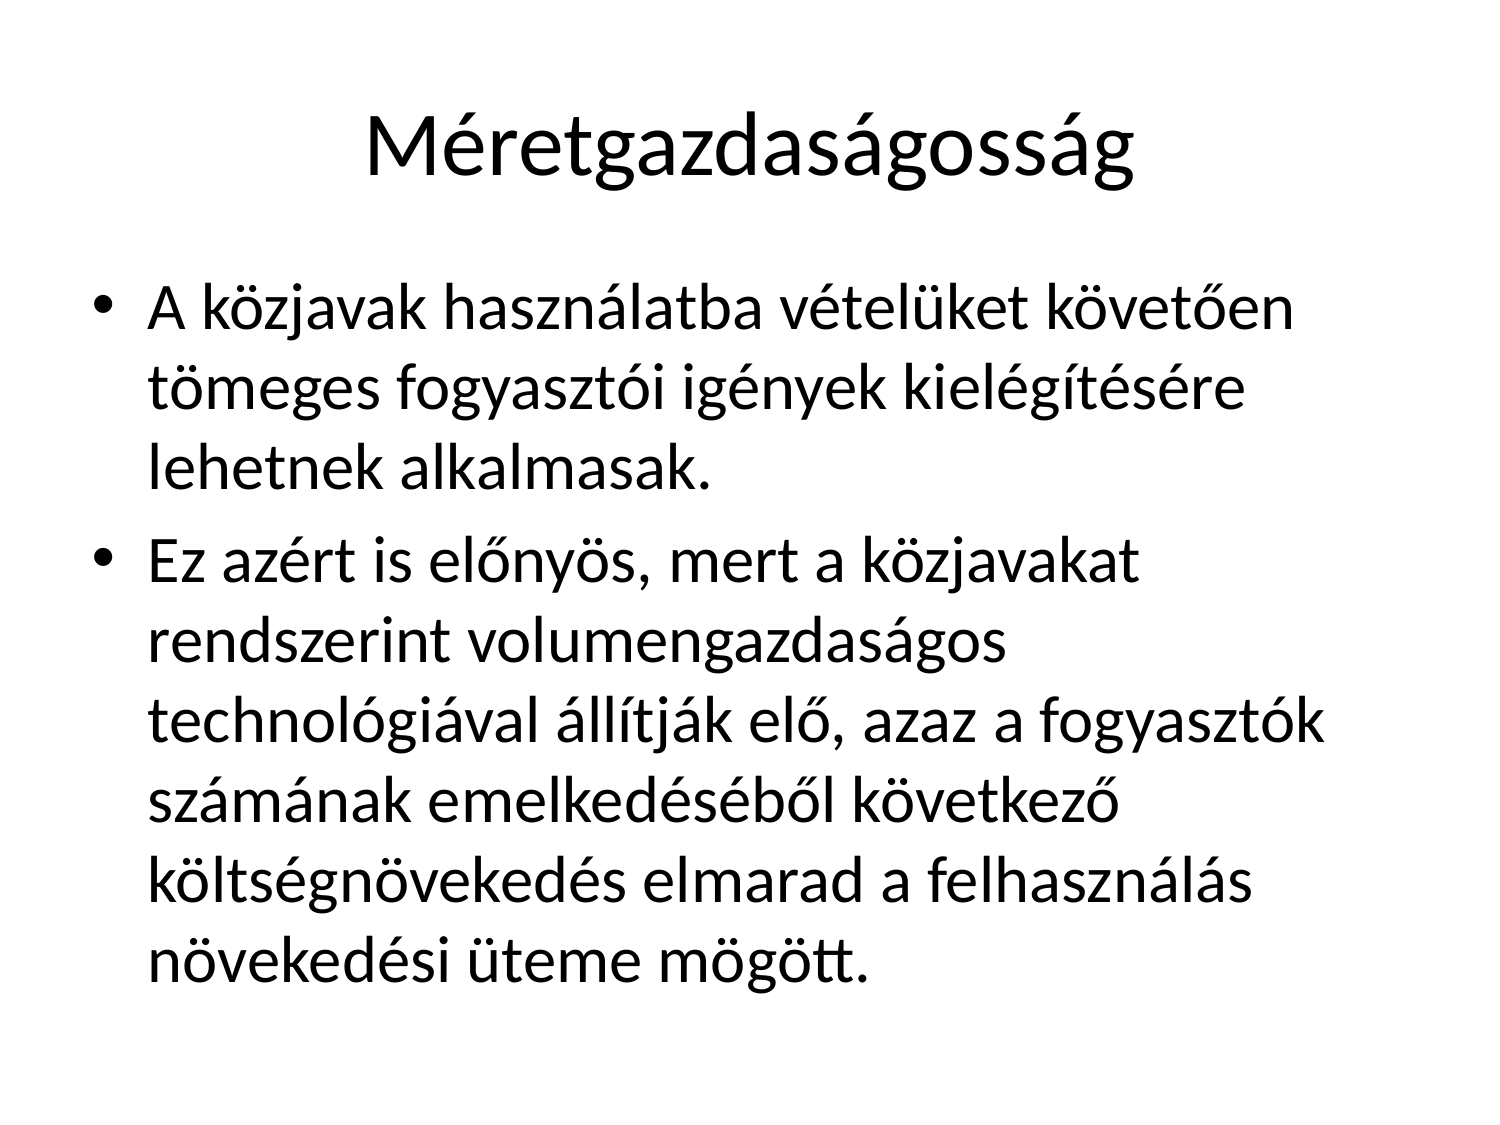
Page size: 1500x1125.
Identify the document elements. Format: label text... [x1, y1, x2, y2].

list A közjavak használatba vételüket követően tömeges fogyasztói igények kielégítésére lehetnek alkalmasak. Ez azért is előnyös, mert a közjavakat rendszerint volumengazdaságos technológiával állítják elő, azaz a fogyasztók számának emelkedéséből következő költségnövekedés elmarad a felhasználás növekedési üteme mögött. [76, 255, 1427, 1045]
title Méretgazdaságosság [75, 45, 1425, 233]
